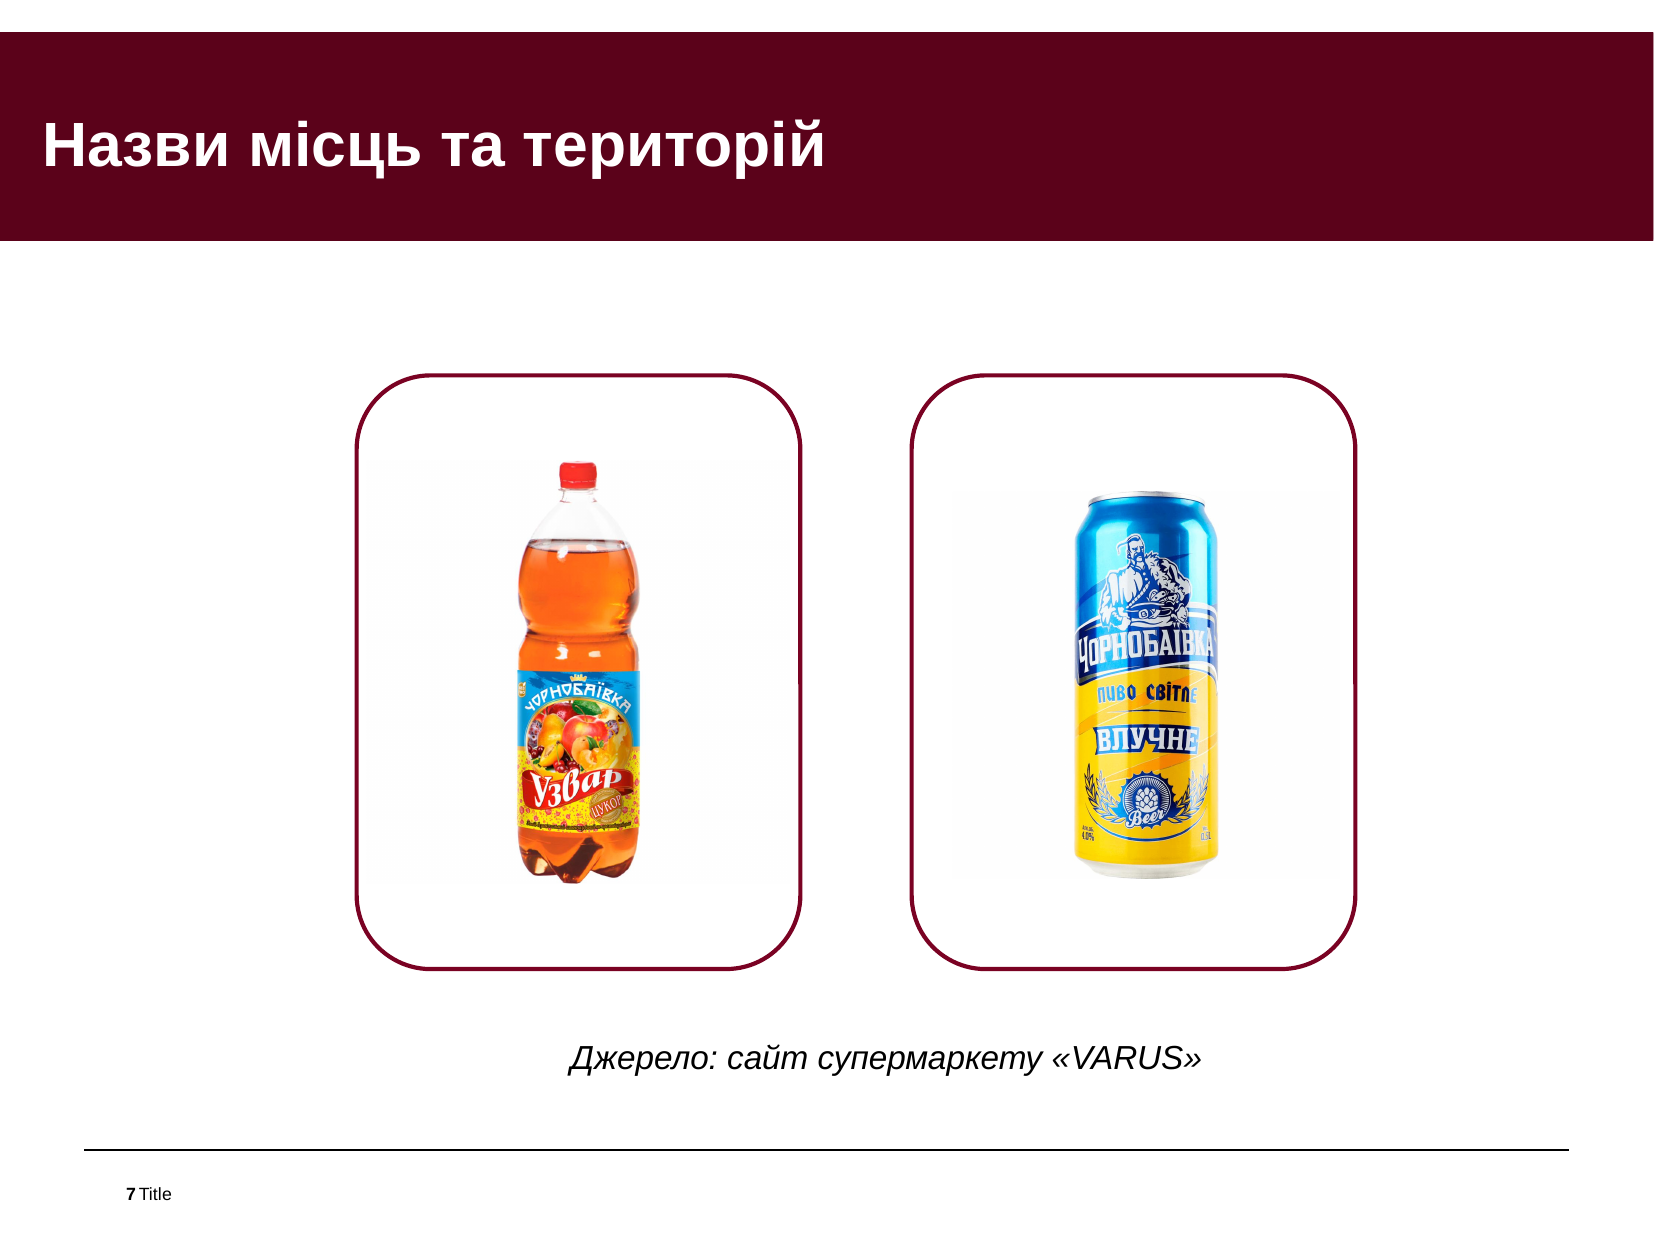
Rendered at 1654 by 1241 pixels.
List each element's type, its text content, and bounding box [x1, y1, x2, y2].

text_box Назви місць та територій [42, 104, 774, 255]
text_box [354, 373, 803, 972]
text_box [332, 570, 361, 720]
text_box [0, 31, 1654, 242]
text_box [909, 373, 1358, 972]
picture [952, 491, 1340, 879]
text_box Джерело: сайт супермаркету «VARUS» [570, 1035, 1243, 1136]
picture [366, 460, 791, 885]
